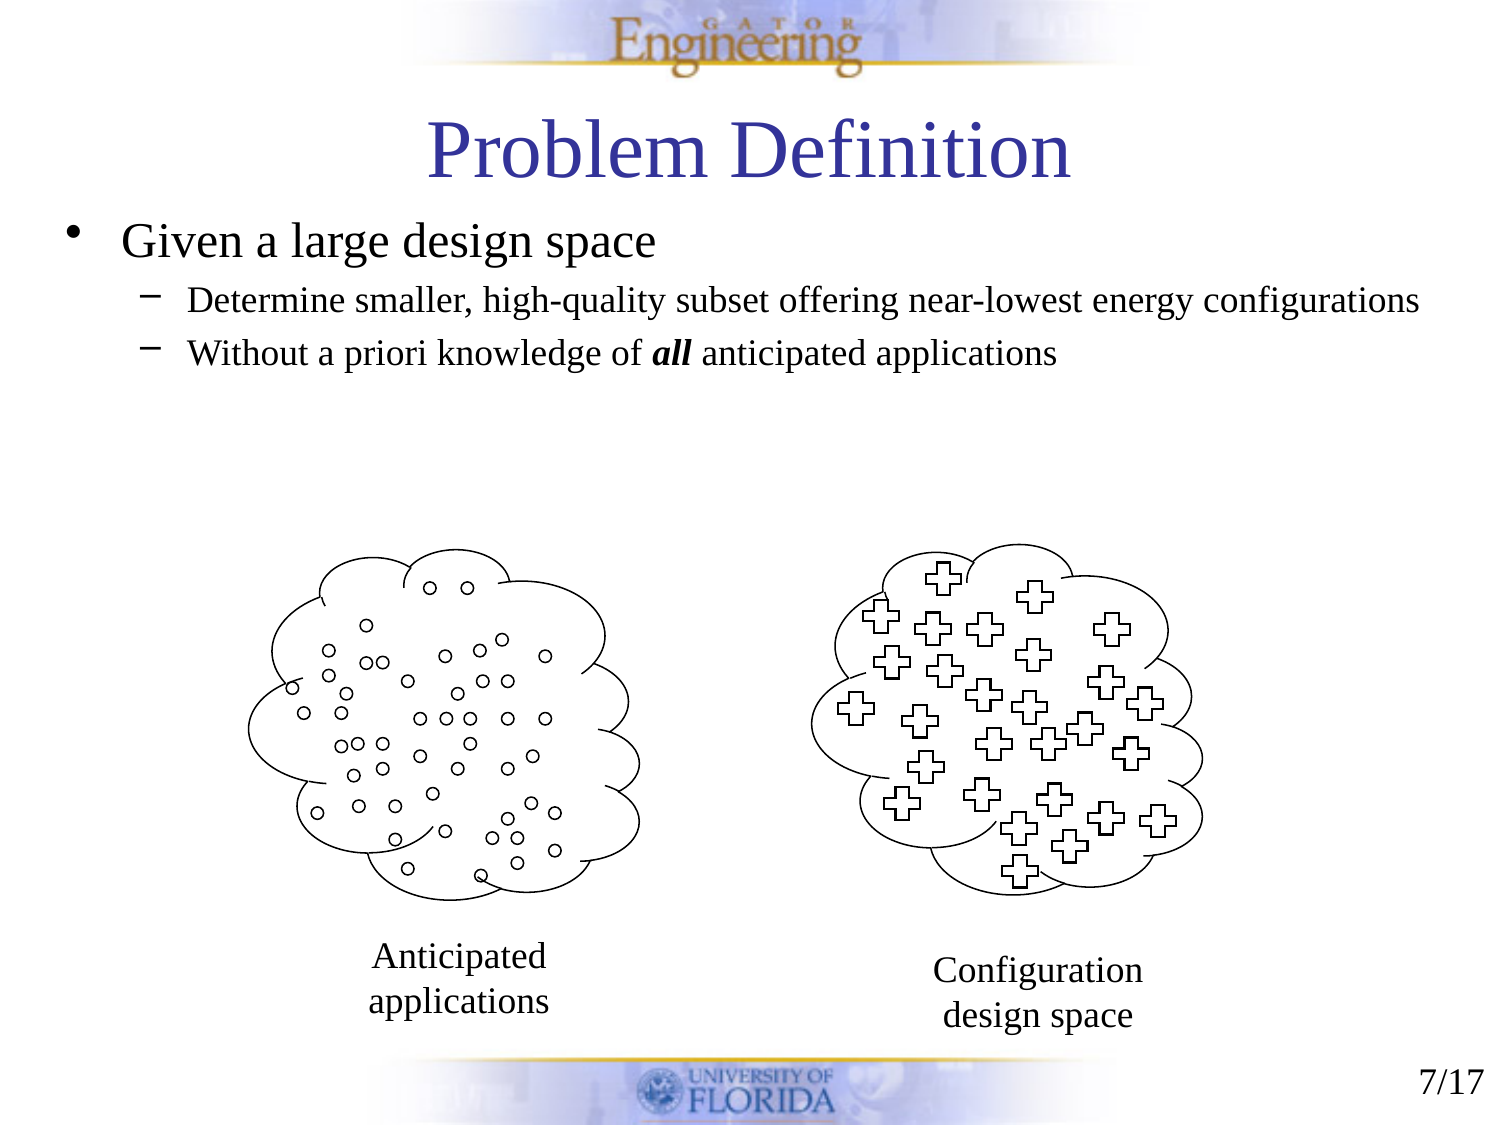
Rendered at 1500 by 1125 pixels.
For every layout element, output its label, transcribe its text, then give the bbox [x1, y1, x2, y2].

text_box [271, 626, 280, 677]
text_box [564, 589, 640, 885]
text_box [967, 613, 1004, 646]
text_box [1051, 829, 1088, 863]
text_box [1067, 712, 1104, 746]
text_box [403, 891, 497, 901]
text_box [1000, 812, 1037, 845]
text_box [1030, 727, 1067, 761]
text_box [925, 562, 962, 596]
text_box [914, 612, 951, 646]
text_box [323, 549, 510, 580]
text_box Configuration design space [893, 937, 1183, 1043]
text_box [964, 778, 1000, 812]
text_box [1002, 854, 1039, 888]
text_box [349, 624, 529, 822]
text_box [927, 654, 964, 688]
text_box [907, 750, 944, 784]
text_box [1088, 666, 1125, 699]
text_box [248, 686, 280, 772]
text_box [884, 787, 921, 820]
text_box Anticipated applications [314, 923, 604, 1029]
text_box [285, 581, 562, 883]
text_box [965, 678, 1002, 712]
title Problem Definition [112, 49, 1388, 199]
text_box [863, 600, 899, 633]
text_box [1127, 687, 1164, 721]
text_box [902, 704, 939, 738]
text_box [1113, 737, 1150, 771]
list Given a large design space Determine smaller, high-quality subset offering near-lowest energy configurations Without a priori knowledge of all anticipated applications [49, 199, 1476, 438]
text_box [1088, 801, 1125, 835]
text_box [975, 727, 1012, 761]
text_box [874, 645, 910, 679]
text_box [1011, 691, 1048, 724]
text_box [811, 544, 1203, 895]
text_box [1139, 804, 1176, 838]
text_box [1036, 783, 1073, 817]
picture [0, 0, 1500, 1125]
text_box [1017, 580, 1054, 614]
text_box [1094, 613, 1130, 646]
text_box [838, 692, 874, 725]
text_box [1015, 638, 1052, 672]
